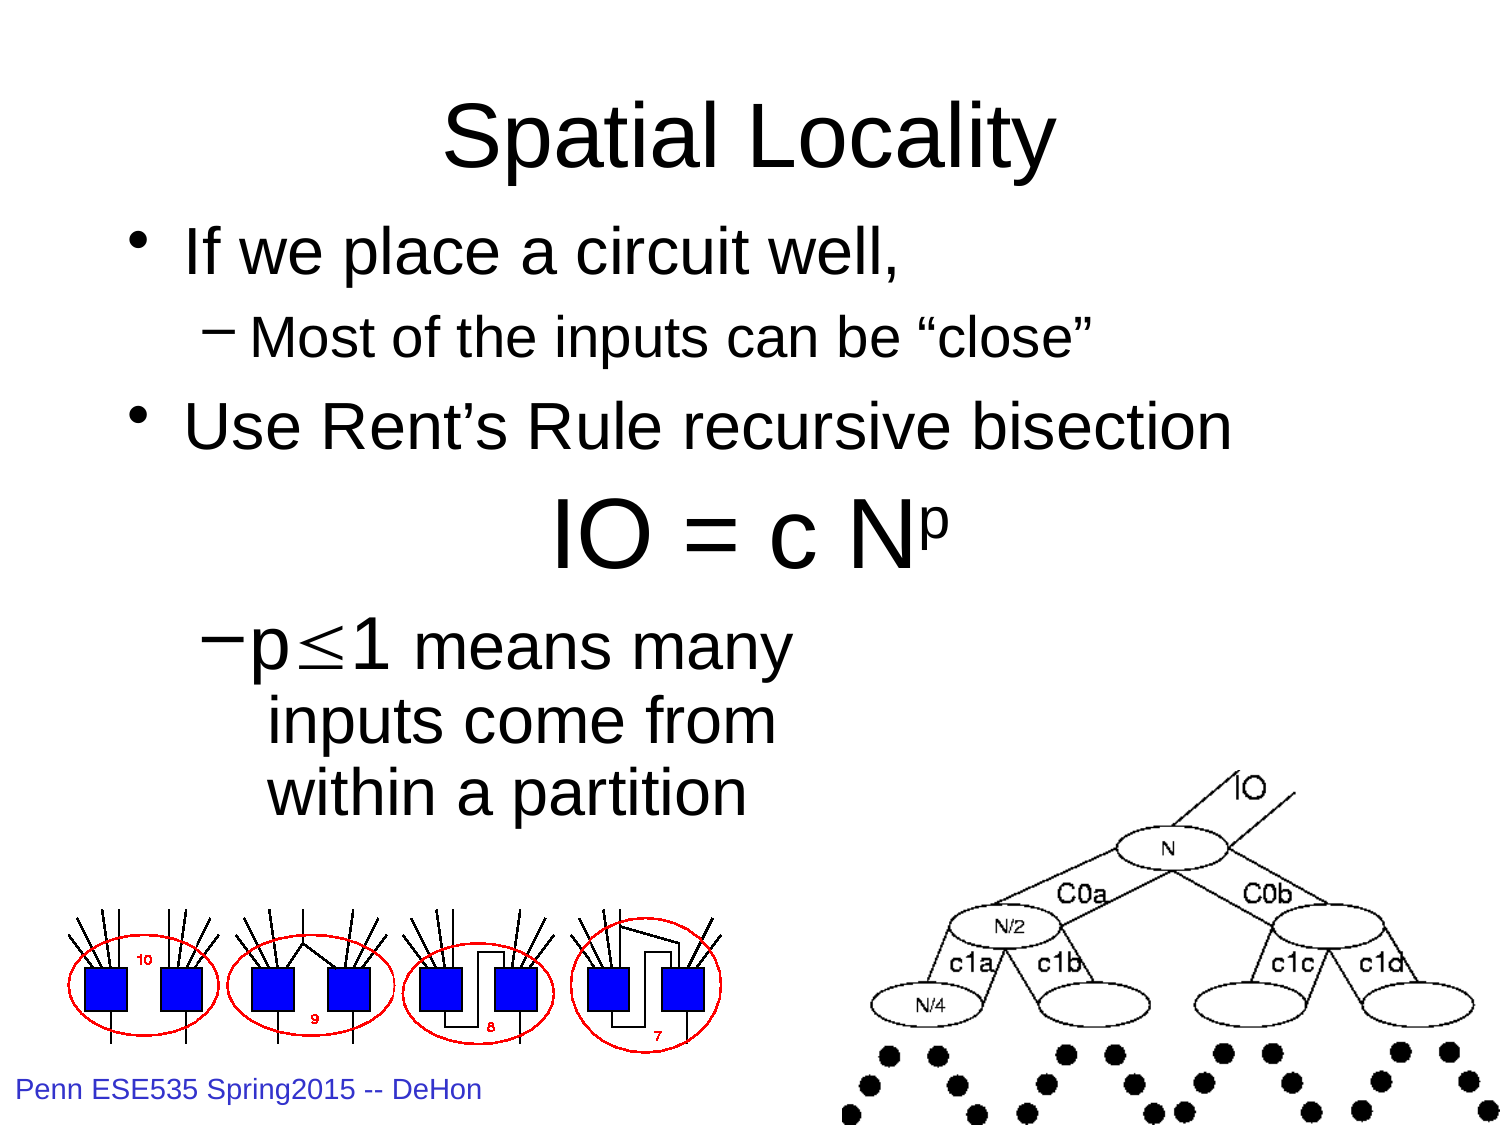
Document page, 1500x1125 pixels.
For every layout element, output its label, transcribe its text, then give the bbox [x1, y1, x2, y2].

slide_number Penn ESE535 Spring2015 -- DeHon [0, 1077, 576, 1125]
list If we place a circuit well, Most of the inputs can be “close” Use Rent’s Rule recursive bisection IO = c Np p1 means many inputs come from within a partition [112, 199, 1388, 876]
title Spatial Locality [112, 37, 1388, 199]
picture [841, 770, 1500, 1125]
picture [0, 892, 788, 1070]
